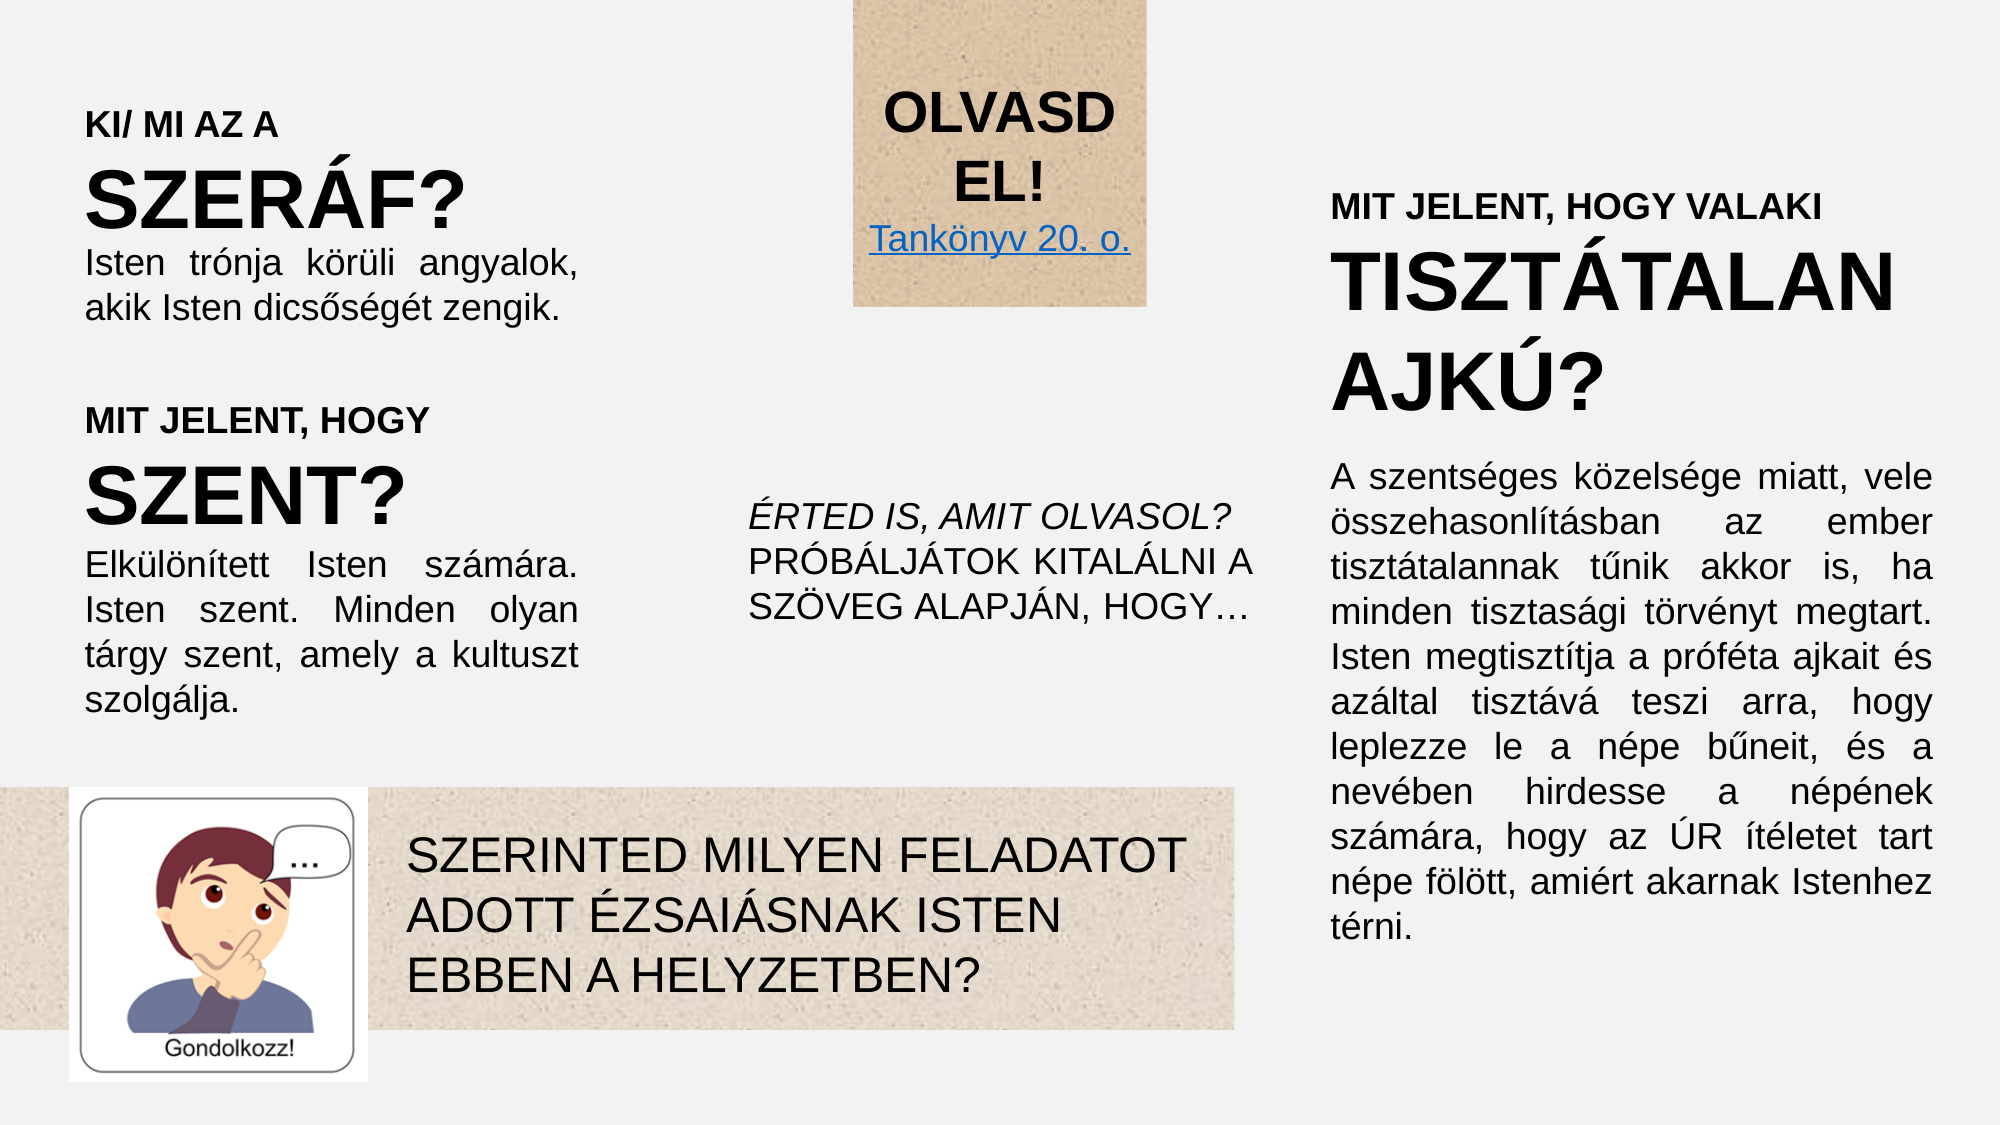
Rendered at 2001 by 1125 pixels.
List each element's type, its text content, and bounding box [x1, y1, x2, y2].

text_box [852, 0, 1148, 66]
text_box KI/ MI AZ A SZERÁF? [69, 92, 594, 230]
text_box ÉRTED IS, AMIT OLVASOL? PRÓBÁLJÁTOK KITALÁLNI A SZÖVEG ALAPJÁN, HOGY… [733, 484, 1267, 635]
text_box [852, 266, 1148, 307]
text_box Szerinted MILYEN FELADATOT ADOTT ÉZSAIÁSNAK ISTEN EBBEN A HELYZETBEN? [391, 815, 1243, 1010]
text_box Elkülönített Isten számára. Isten szent. Minden olyan tárgy szent, amely a kultuszt szolgálja. [69, 532, 594, 728]
text_box Isten trónja körüli angyalok, akik Isten dicsőségét zengik. [69, 230, 594, 336]
text_box [0, 786, 1235, 1030]
picture [69, 787, 368, 1082]
text_box OLVASD EL! Tankönyv 20. o. [831, 66, 1169, 266]
text_box A szentséges közelsége miatt, vele összehasonlításban az ember tisztátalannak tűnik akkor is, ha minden tisztasági törvényt megtart. Isten megtisztítja a próféta ajkait és azáltal tisztává teszi arra, hogy leplezze le a népe bűneit, és a nevében hirdesse a népének számára, hogy az ÚR ítéletet tart népe fölött, amiért akarnak Istenhez térni. [1315, 444, 1948, 955]
text_box MIT JELENT, HOGY SZENT? [69, 388, 745, 549]
text_box MIT JELENT, HOGY VALAKI TISZTÁTALAN AJKÚ? [1315, 174, 1927, 435]
